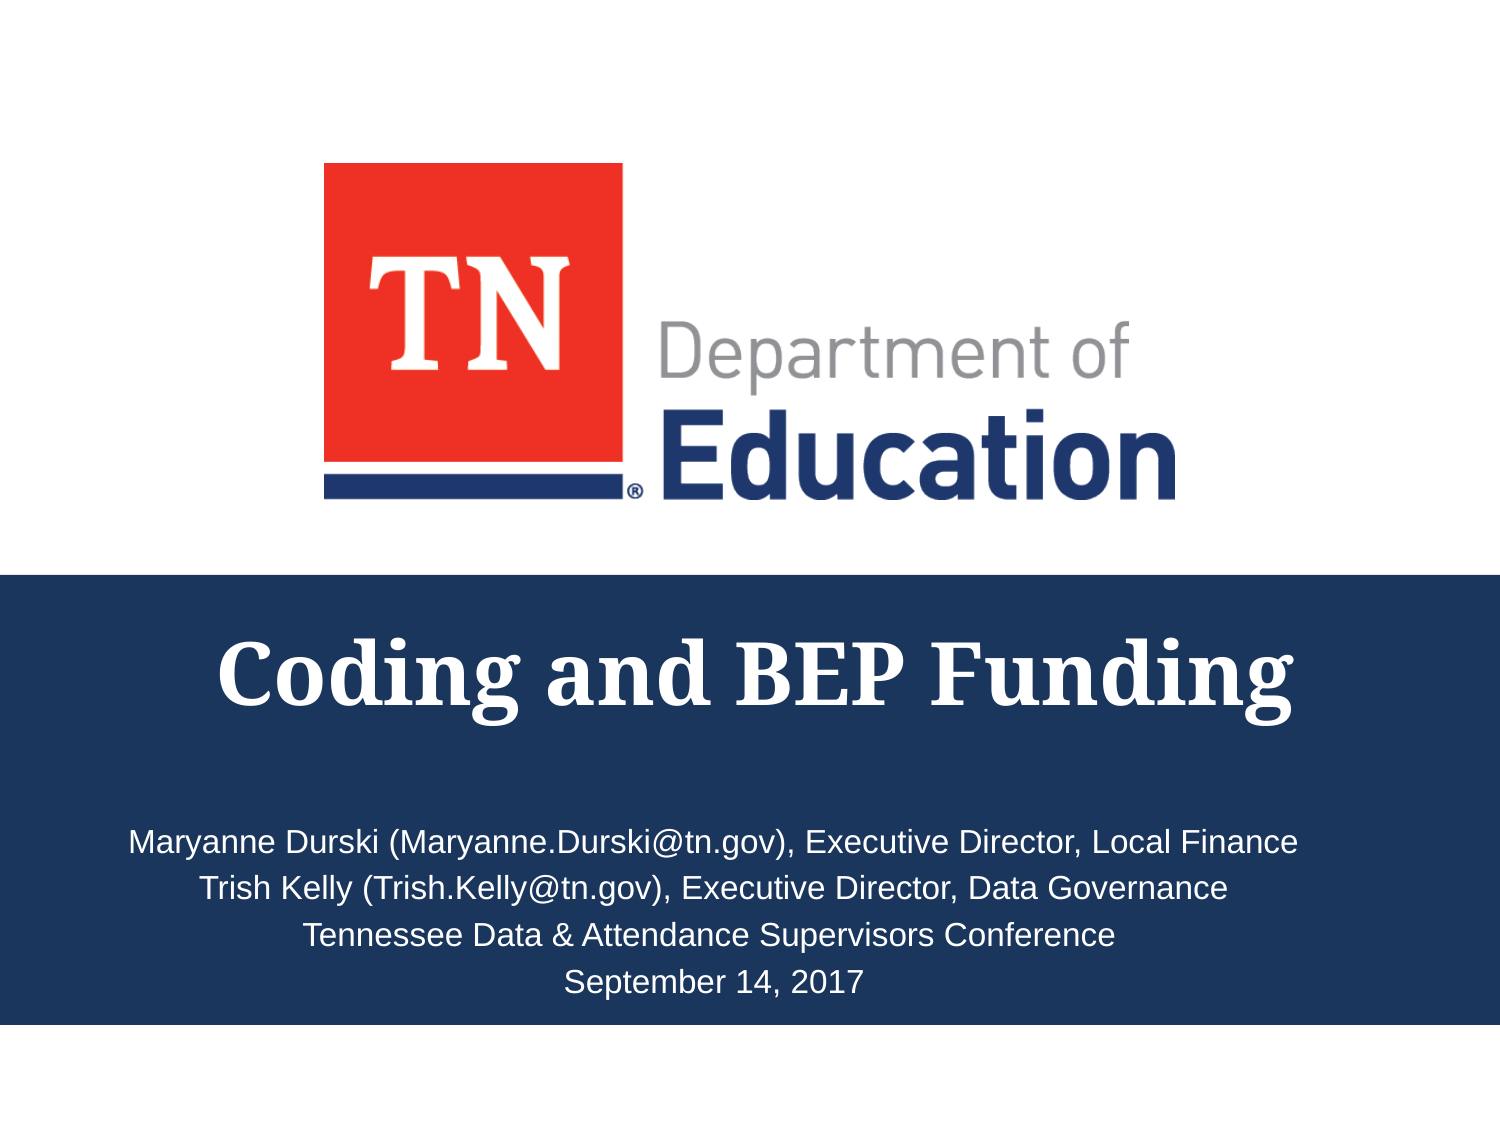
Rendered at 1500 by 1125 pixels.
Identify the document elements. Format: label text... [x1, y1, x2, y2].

title Coding and BEP Funding [117, 612, 1393, 729]
picture [324, 163, 1175, 500]
subtitle Maryanne Durski (Maryanne.Durski@tn.gov), Executive Director, Local Finance Trish Kelly (Trish.Kelly@tn.gov), Executive Director, Data Governance Tennessee Data & Attendance Supervisors Conference September 14, 2017 [3, 812, 1425, 1013]
